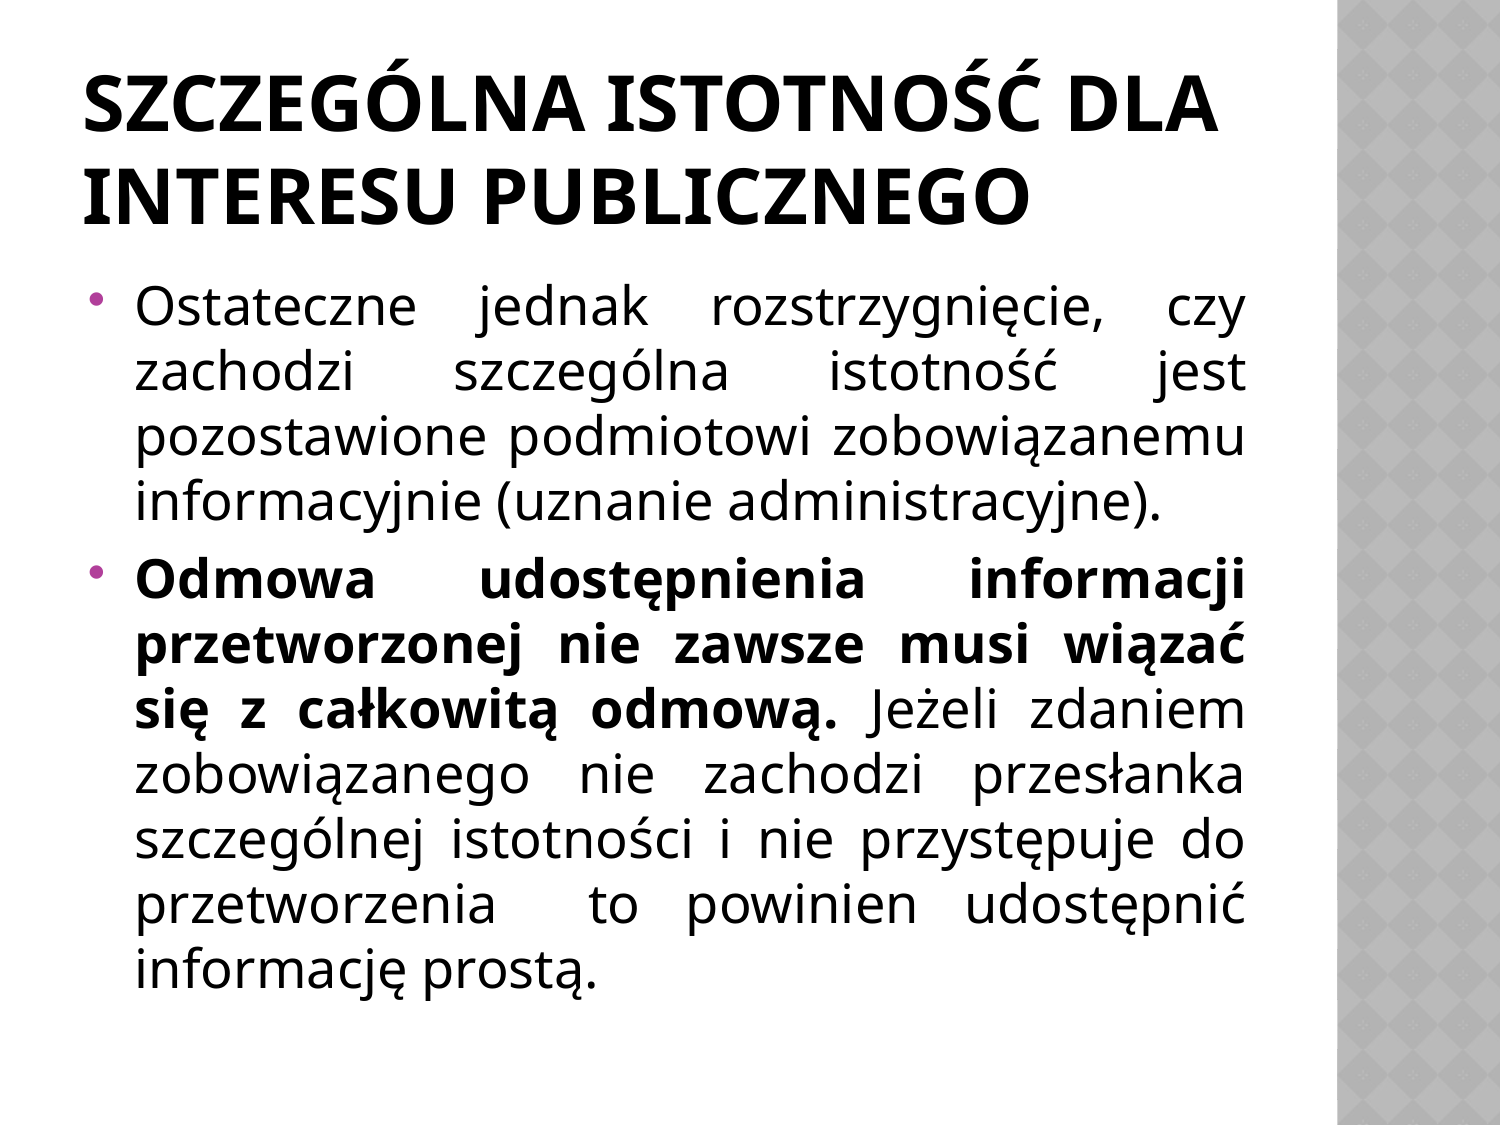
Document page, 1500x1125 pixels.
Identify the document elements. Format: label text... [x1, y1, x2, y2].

list Ostateczne jednak rozstrzygnięcie, czy zachodzi szczególna istotność jest pozostawione podmiotowi zobowiązanemu informacyjnie (uznanie administracyjne). Odmowa udostępnienia informacji przetworzonej nie zawsze musi wiązać się z całkowitą odmową. Jeżeli zdaniem zobowiązanego nie zachodzi przesłanka szczególnej istotności i nie przystępuje do przetworzenia to powinien udostępnić informację prostą. [75, 264, 1263, 1059]
title Szczególna istotność dla interesu publicznego [75, 52, 1263, 240]
